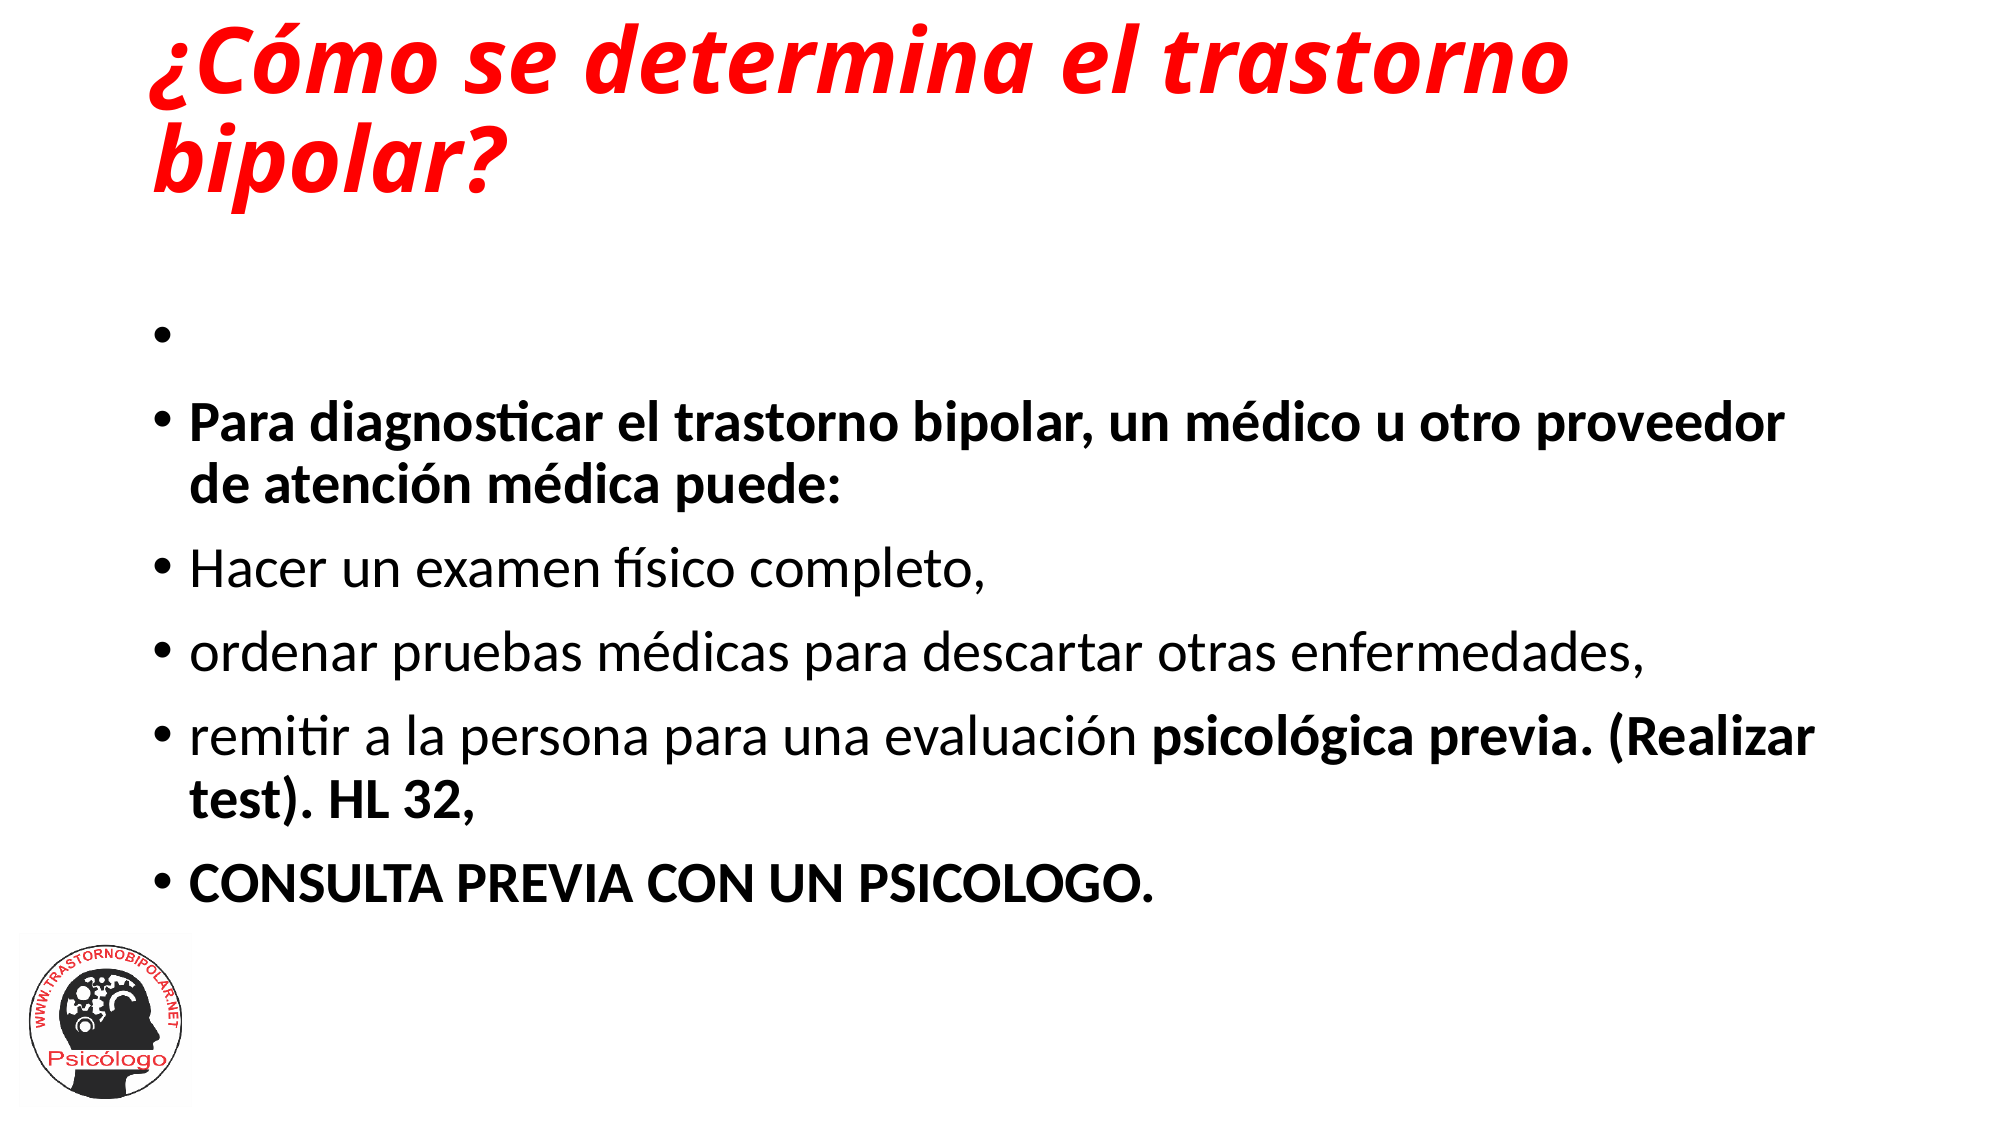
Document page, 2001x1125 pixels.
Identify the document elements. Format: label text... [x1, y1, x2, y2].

title ¿Cómo se determina el trastorno bipolar? [137, 59, 1863, 278]
picture [19, 933, 192, 1107]
list Para diagnosticar el trastorno bipolar, un médico u otro proveedor de atención médica puede: Hacer un examen físico completo, ordenar pruebas médicas para descartar otras enfermedades, remitir a la persona para una evaluación psicológica previa. (Realizar test). HL 32, CONSULTA PREVIA CON UN PSICOLOGO. [137, 299, 1863, 1014]
